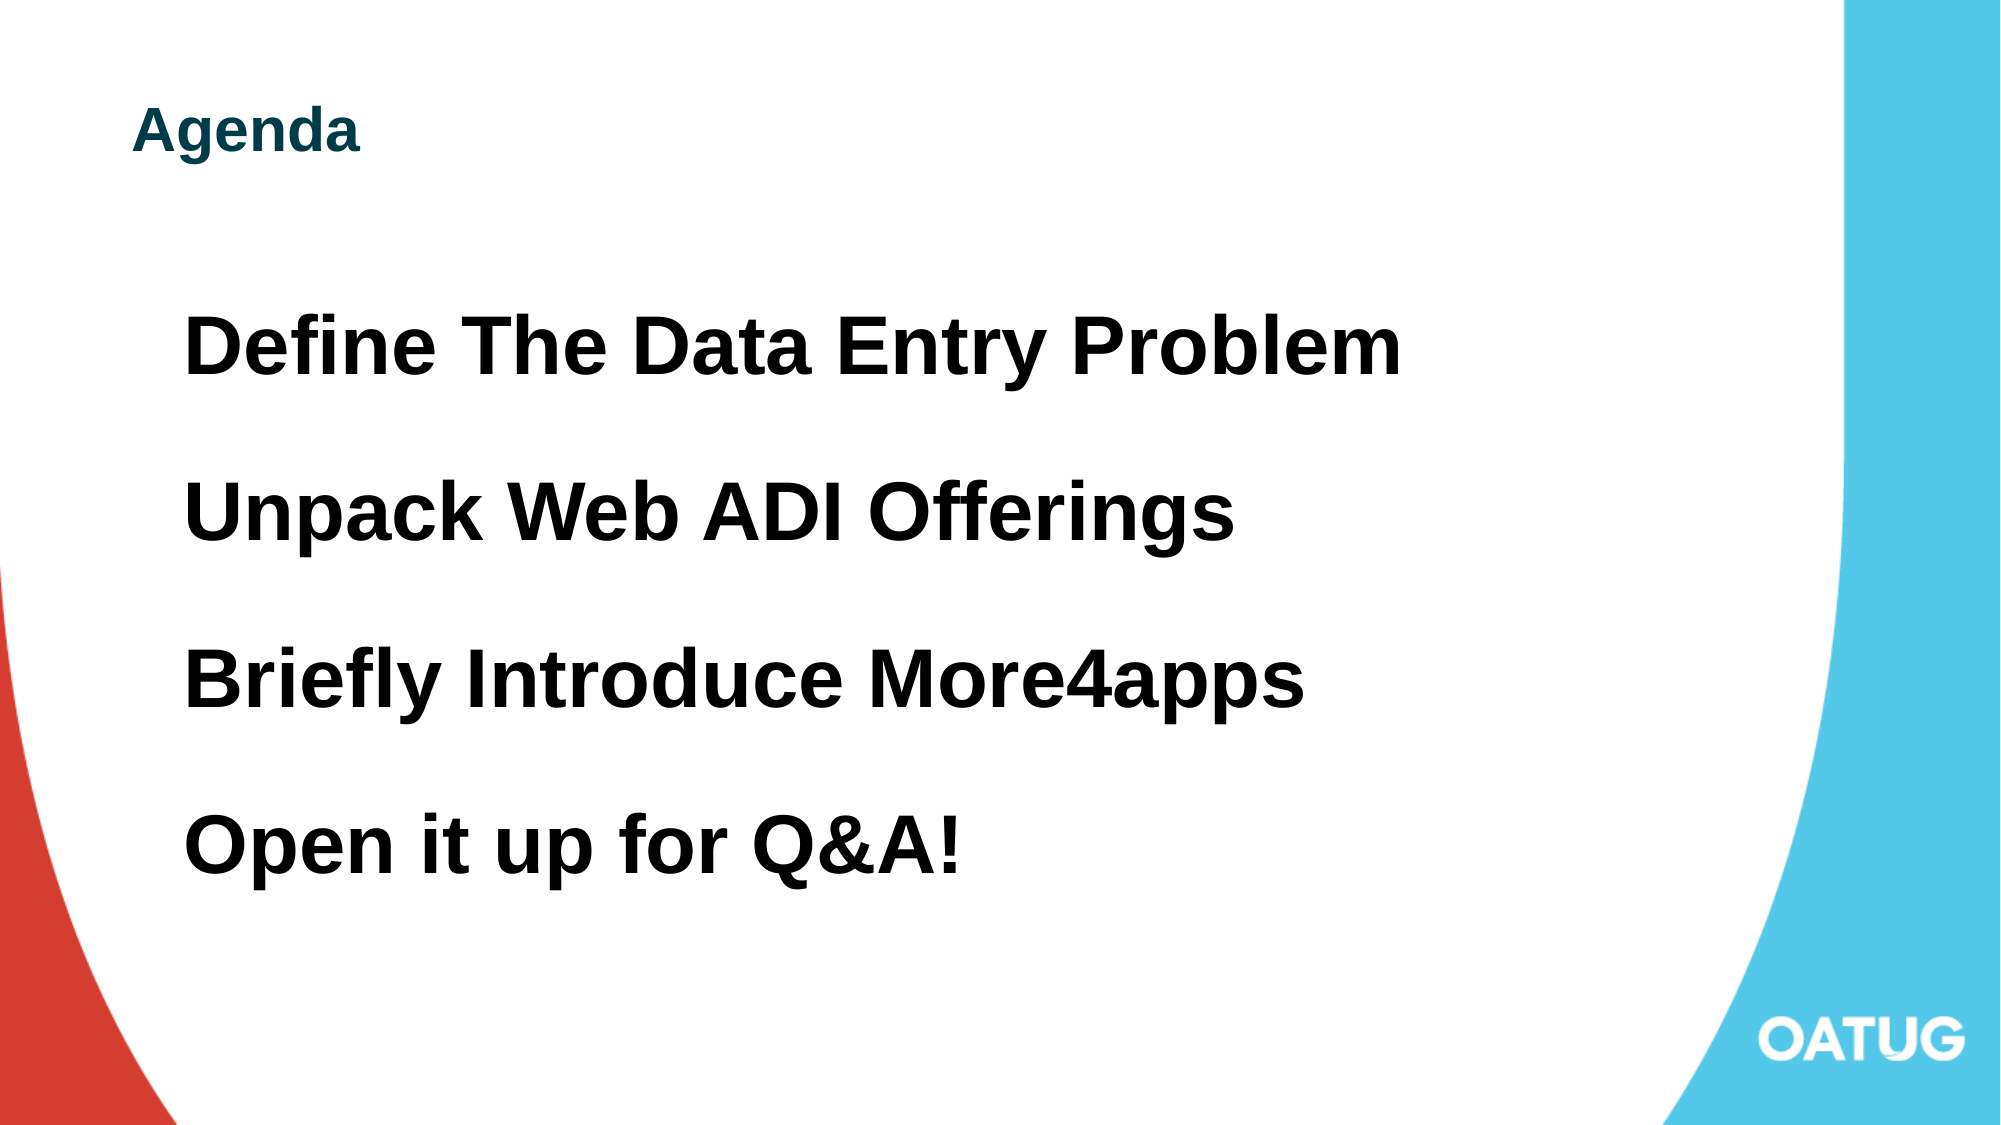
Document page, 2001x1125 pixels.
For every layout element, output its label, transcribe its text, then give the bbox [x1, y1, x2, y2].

title Agenda [116, 47, 1725, 206]
picture [0, 0, 2001, 1125]
list Define The Data Entry Problem Unpack Web ADI Offerings Briefly Introduce More4apps Open it up for Q&A! [168, 233, 1726, 1054]
